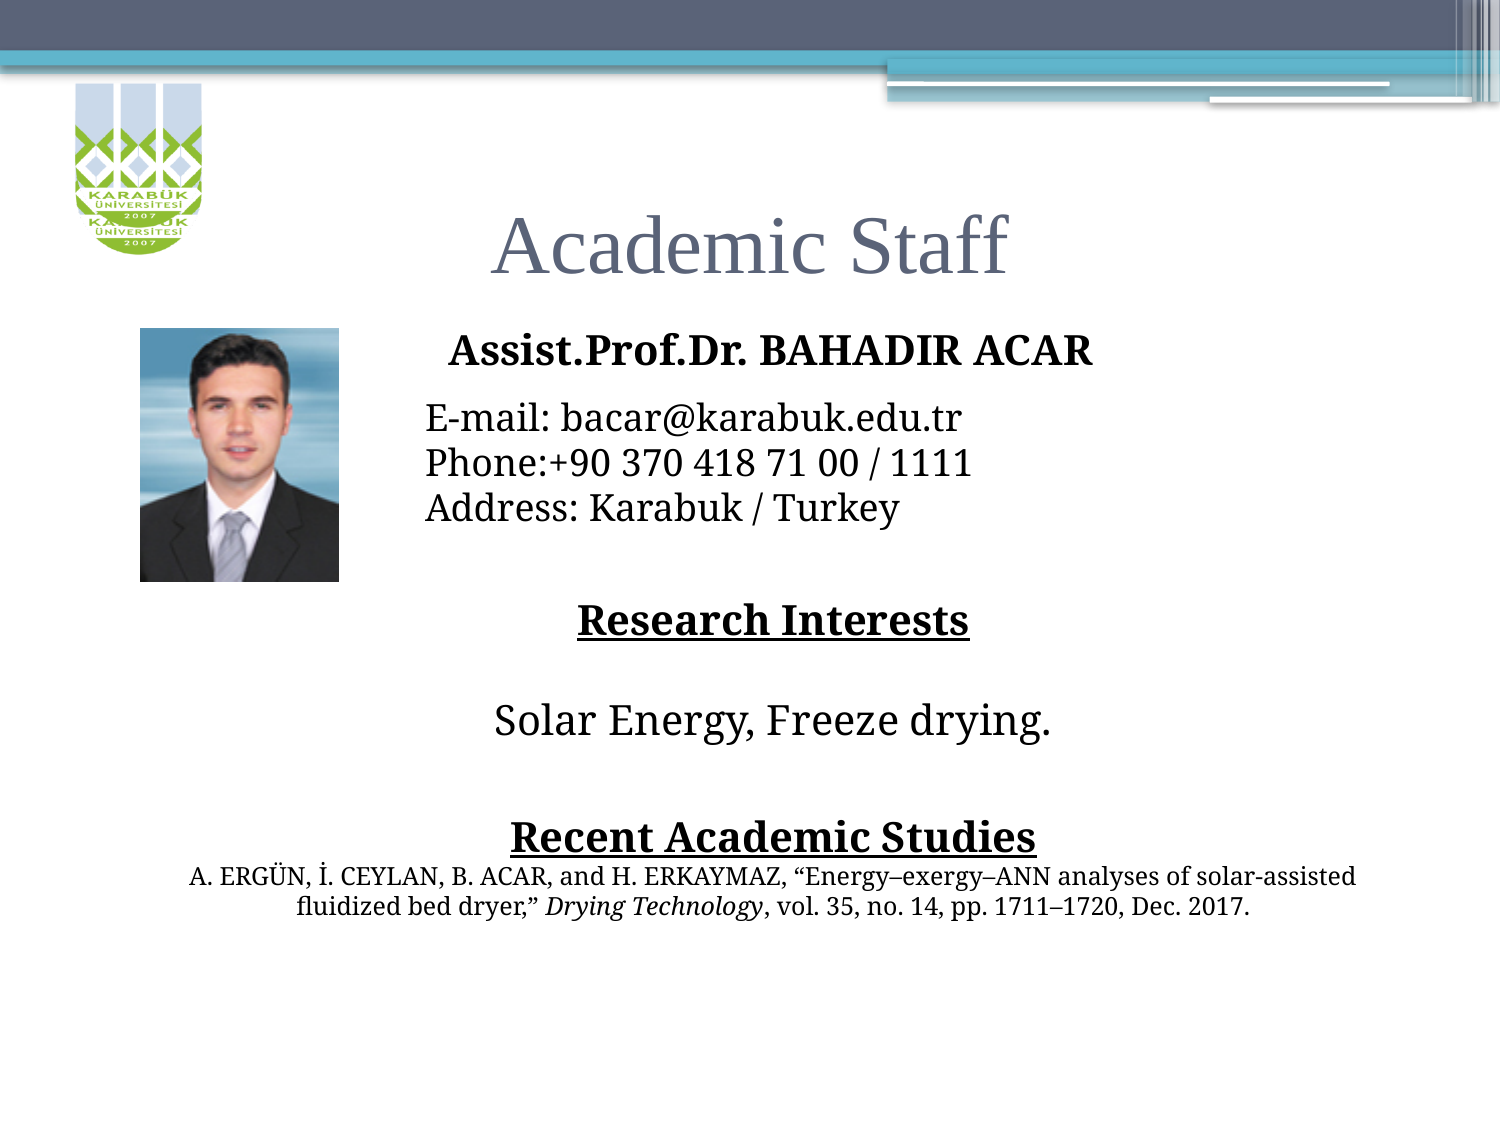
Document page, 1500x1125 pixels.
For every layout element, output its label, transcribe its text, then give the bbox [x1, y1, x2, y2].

picture [70, 77, 206, 258]
picture [140, 327, 339, 583]
text_box E-mail: bacar@karabuk.edu.tr Phone:+90 370 418 71 00 / 1111 Address: Karabuk / Turkey [410, 386, 1069, 582]
text_box Research Interests Solar Energy, Freeze drying. [140, 585, 1407, 801]
text_box Assist.Prof.Dr. BAHADIR ACAR [434, 316, 1108, 382]
title Academic Staff [75, 152, 1425, 328]
text_box Recent Academic Studies A. ERGÜN, İ. CEYLAN, B. ACAR, and H. ERKAYMAZ, “Energy–exergy–ANN analyses of solar-assisted fluidized bed dryer,” Drying Technology, vol. 35, no. 14, pp. 1711–1720, Dec. 2017. [159, 803, 1388, 1028]
